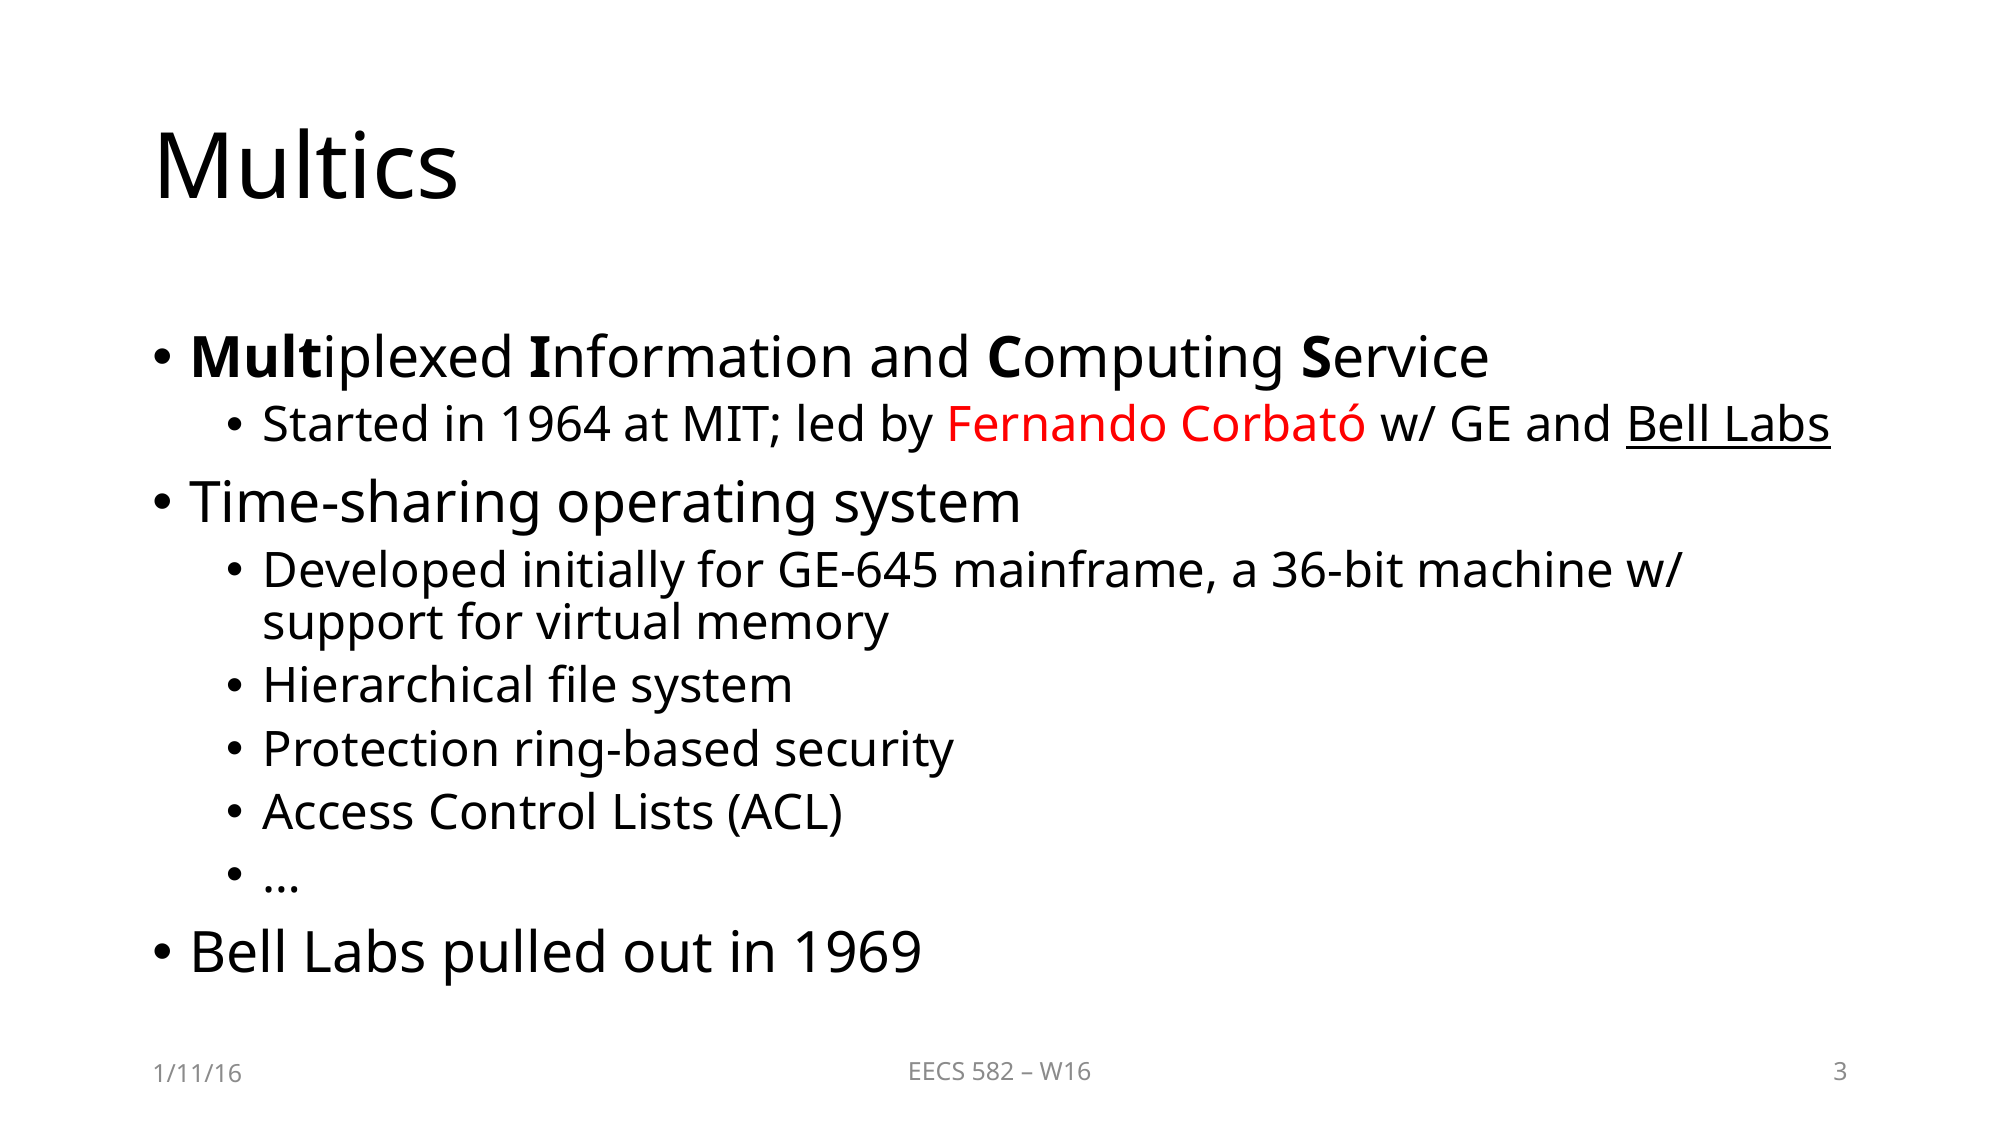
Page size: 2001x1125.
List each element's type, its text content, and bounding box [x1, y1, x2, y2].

slide_number 3 [1412, 1042, 1863, 1103]
footer EECS 582 – W16 [662, 1042, 1338, 1103]
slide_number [137, 1042, 588, 1103]
title Multics [137, 59, 1863, 278]
list Multiplexed Information and Computing Service Started in 1964 at MIT; led by Fernando Corbató w/ GE and Bell Labs Time-sharing operating system Developed initially for GE-645 mainframe, a 36-bit machine w/ support for virtual memory Hierarchical file system Protection ring-based security Access Control Lists (ACL) … Bell Labs pulled out in 1969 [137, 299, 1863, 1014]
